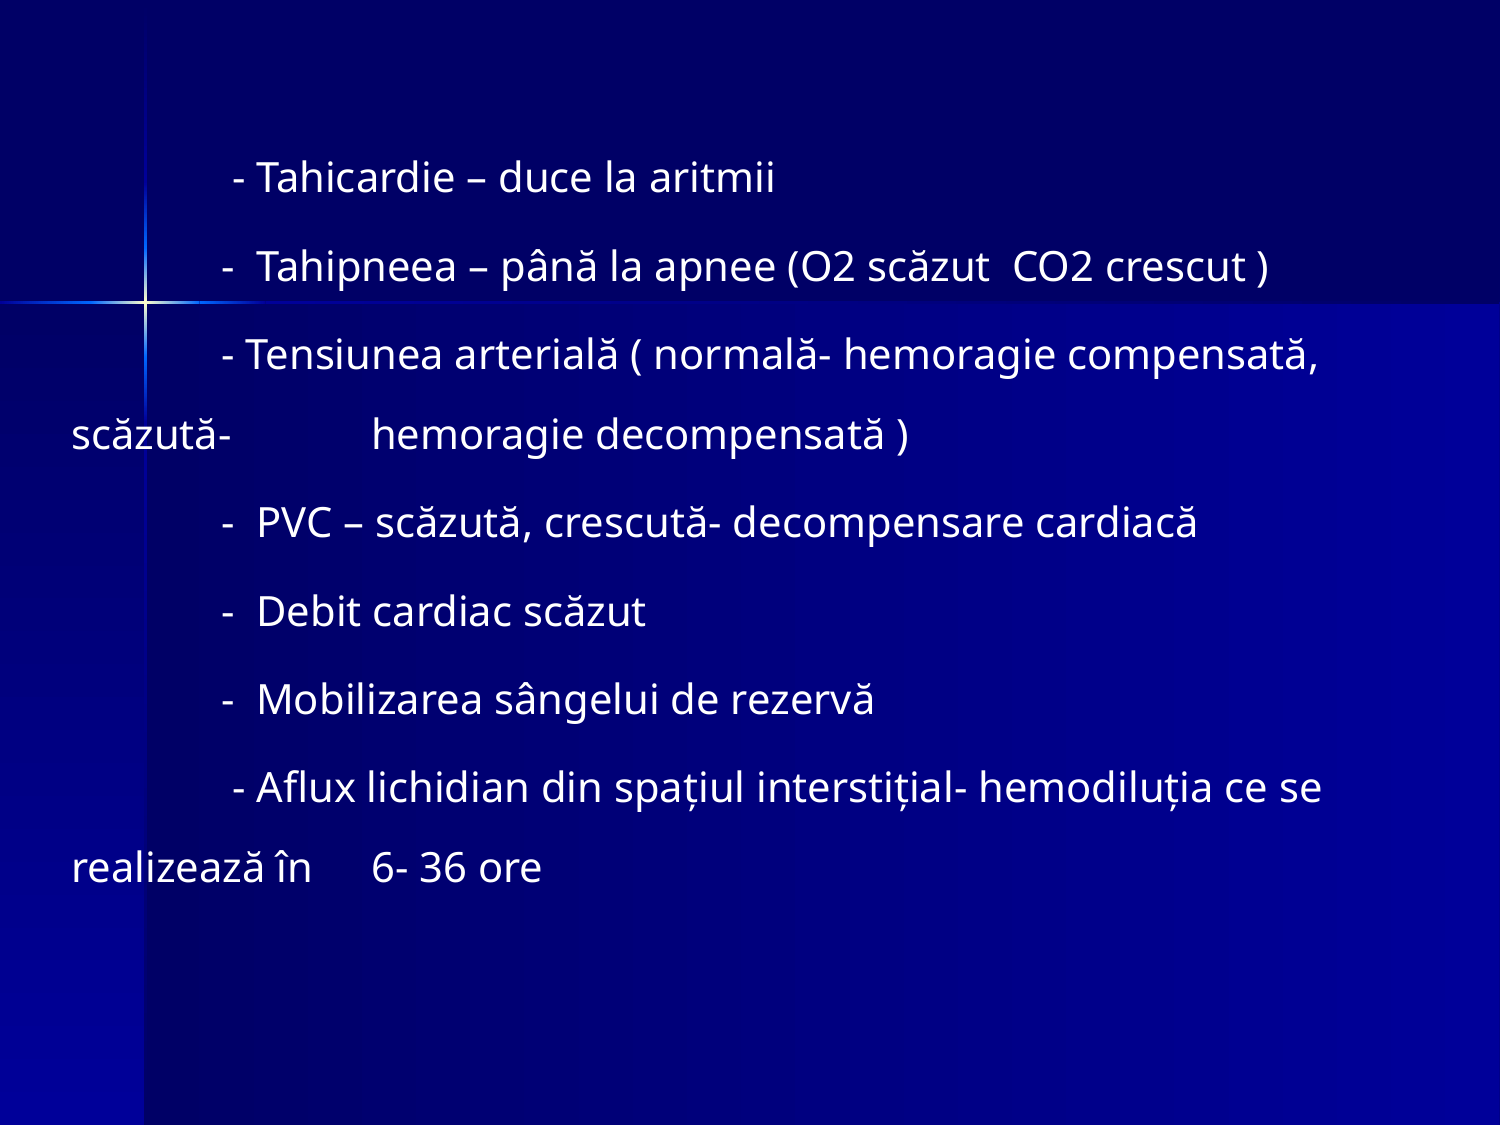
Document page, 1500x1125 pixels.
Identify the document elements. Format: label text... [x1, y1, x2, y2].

list - Tahicardie – duce la aritmii - Tahipneea – până la apnee (O2 scăzut CO2 crescut ) - Tensiunea arterială ( normală- hemoragie compensată, scăzută- hemoragie decompensată ) - PVC – scăzută, crescută- decompensare cardiacă - Debit cardiac scăzut - Mobilizarea sângelui de rezervă - Aflux lichidian din spaţiul interstiţial- hemodiluţia ce se realizează în 6- 36 ore [0, 113, 1500, 1125]
